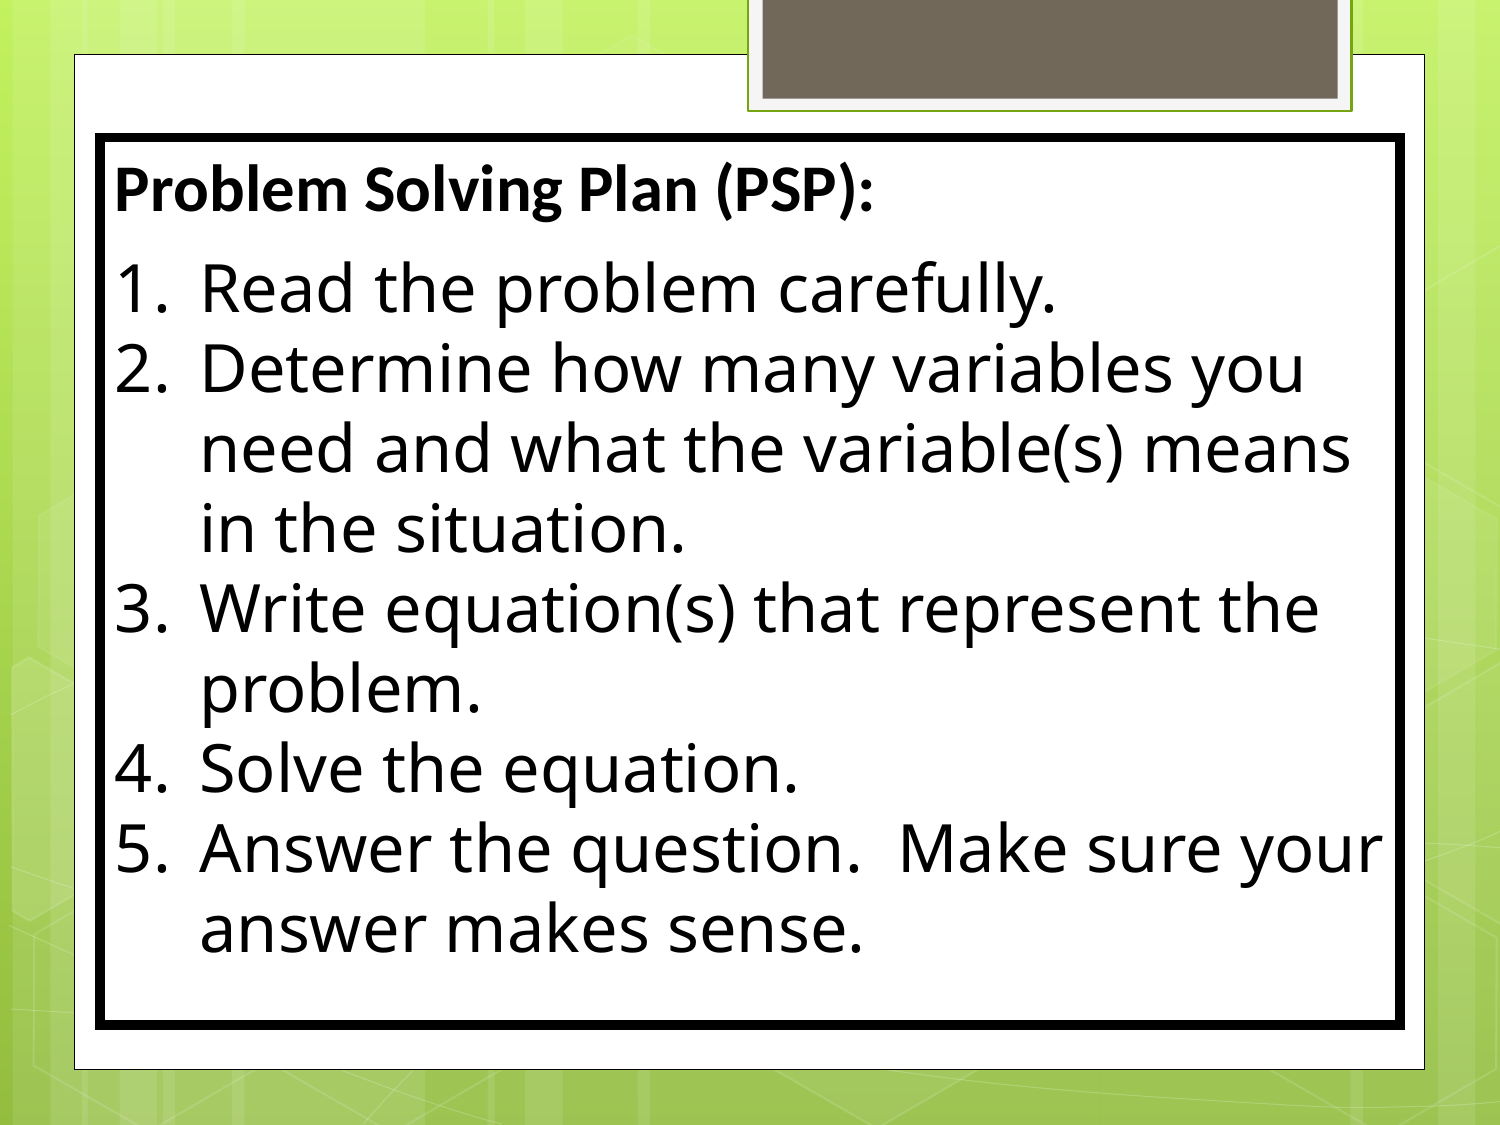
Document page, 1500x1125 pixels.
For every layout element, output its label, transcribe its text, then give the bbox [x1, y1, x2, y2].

text_box Problem Solving Plan (PSP): Read the problem carefully. Determine how many variables you need and what the variable(s) means in the situation. Write equation(s) that represent the problem. Solve the equation. Answer the question. Make sure your answer makes sense. [99, 137, 1400, 1025]
